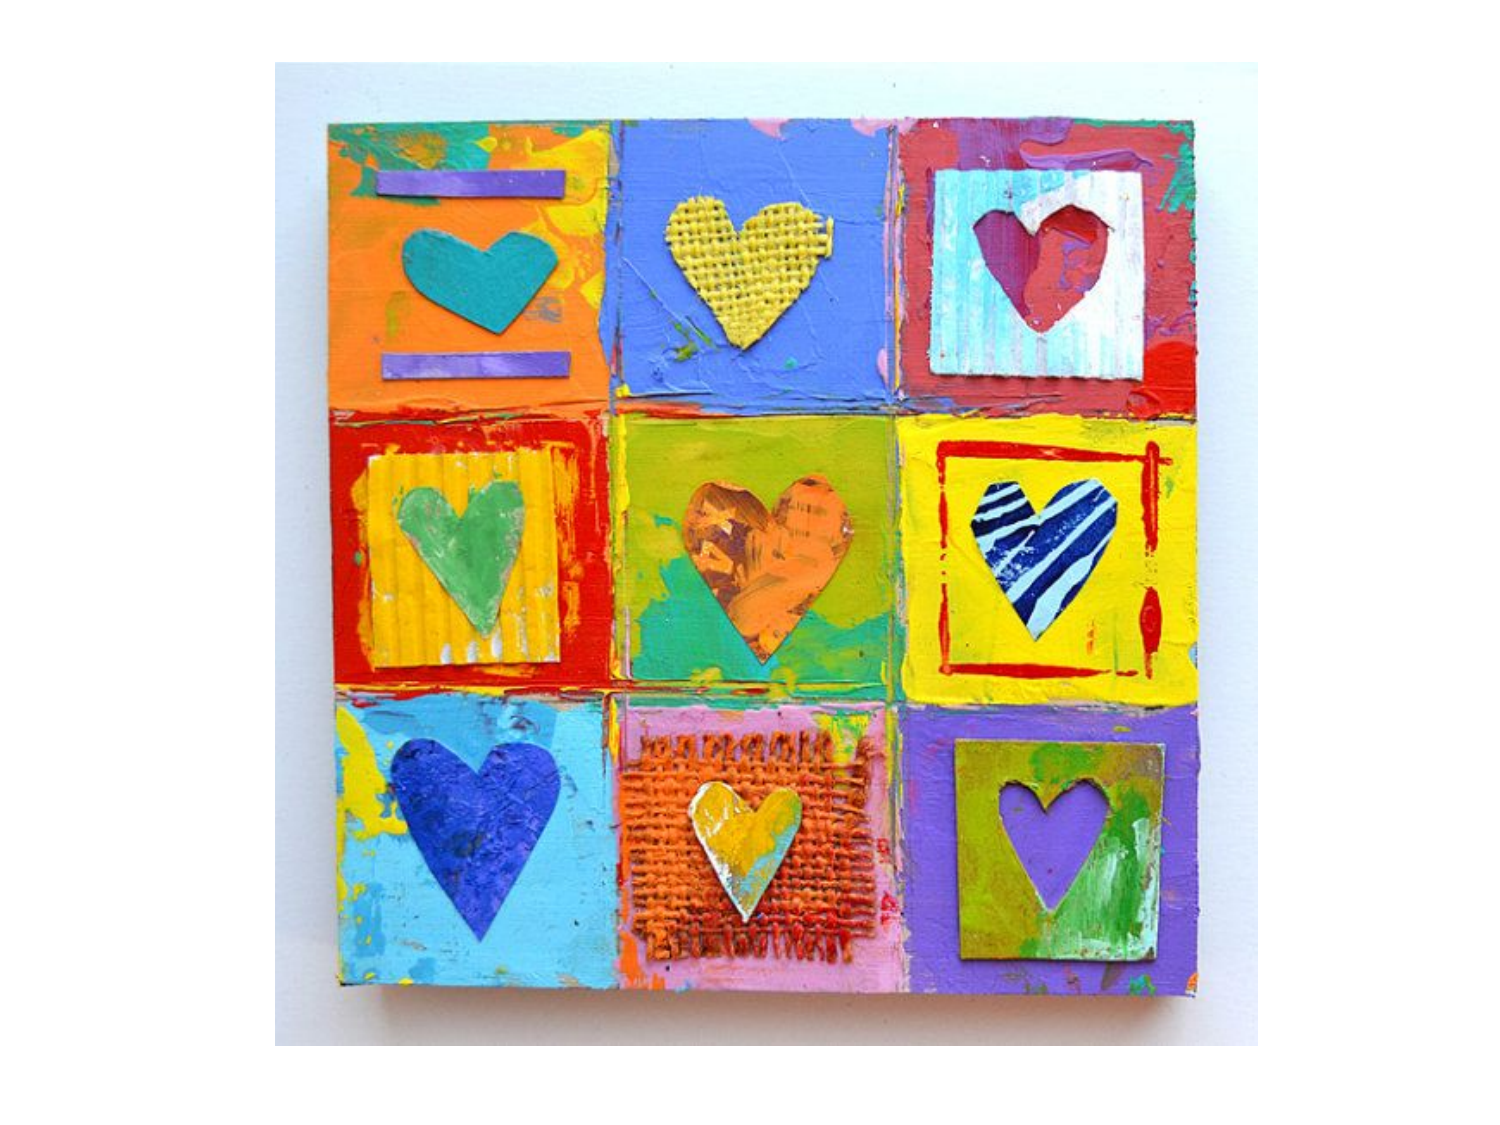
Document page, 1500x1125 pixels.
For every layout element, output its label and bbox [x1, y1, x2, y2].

picture [274, 62, 1258, 1046]
